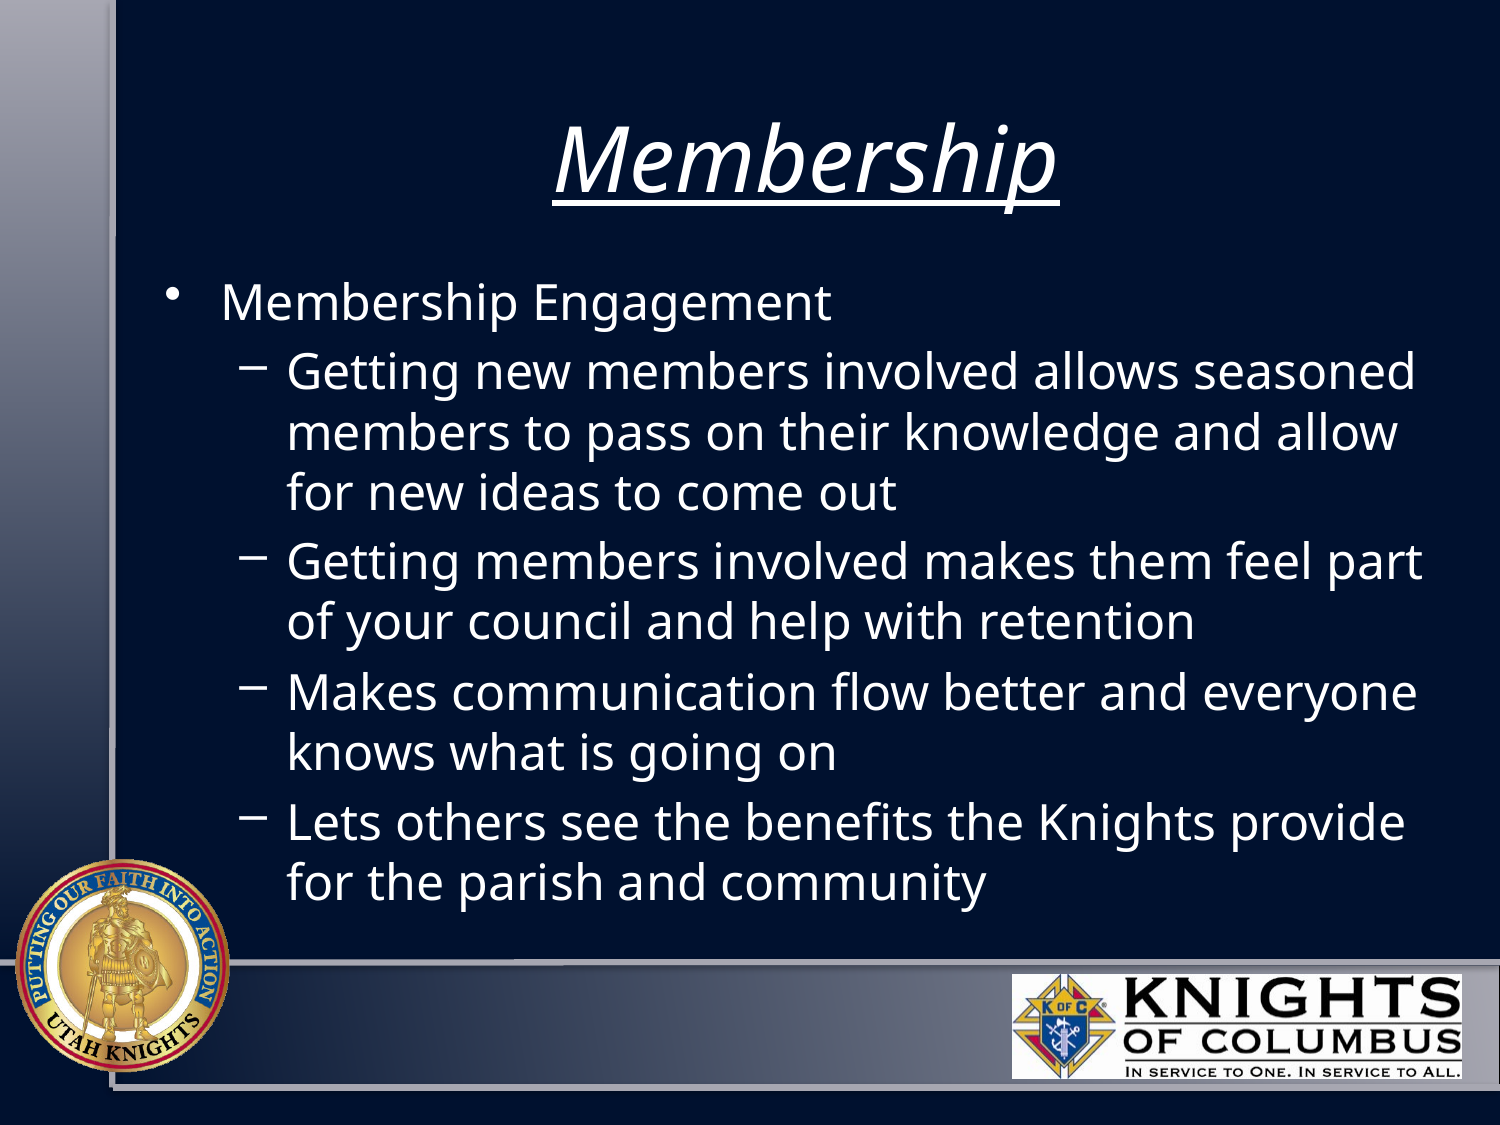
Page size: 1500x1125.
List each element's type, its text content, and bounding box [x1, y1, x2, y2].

list Membership Engagement Getting new members involved allows seasoned members to pass on their knowledge and allow for new ideas to come out Getting members involved makes them feel part of your council and help with retention Makes communication flow better and everyone knows what is going on Lets others see the benefits the Knights provide for the parish and community [149, 262, 1462, 888]
title Membership [150, 62, 1463, 250]
picture [1012, 974, 1462, 1079]
picture [15, 858, 230, 1073]
